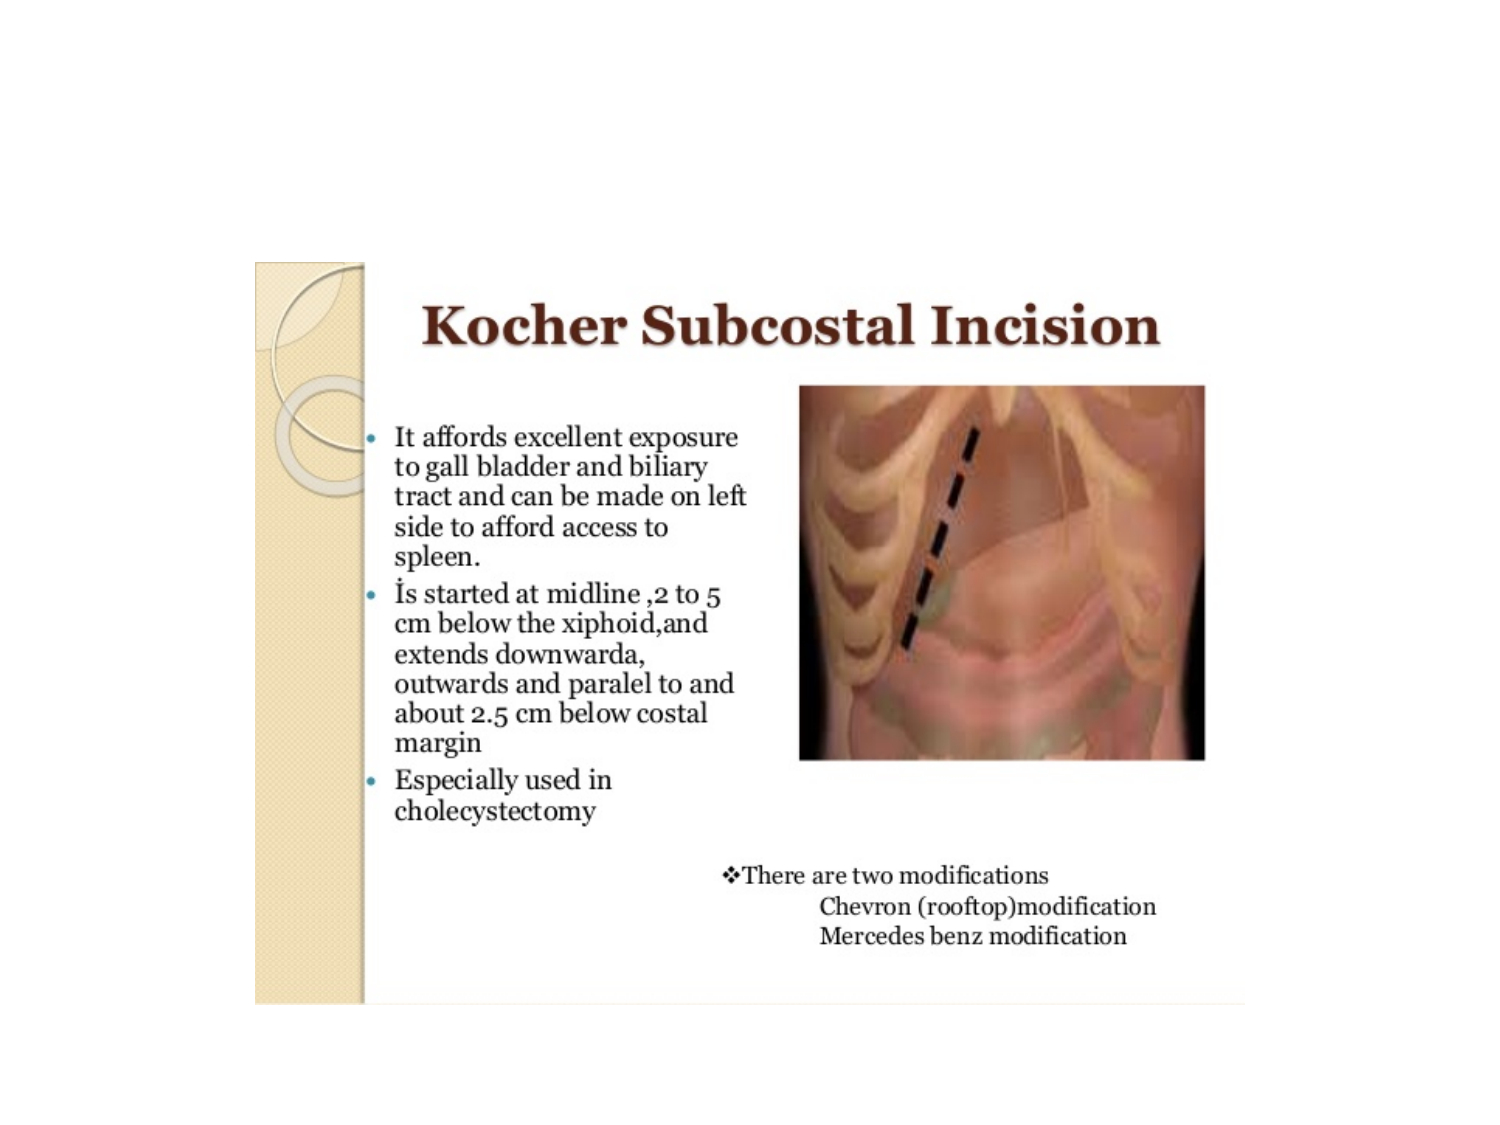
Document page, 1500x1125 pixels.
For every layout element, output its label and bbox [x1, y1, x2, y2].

list [255, 262, 1245, 1006]
